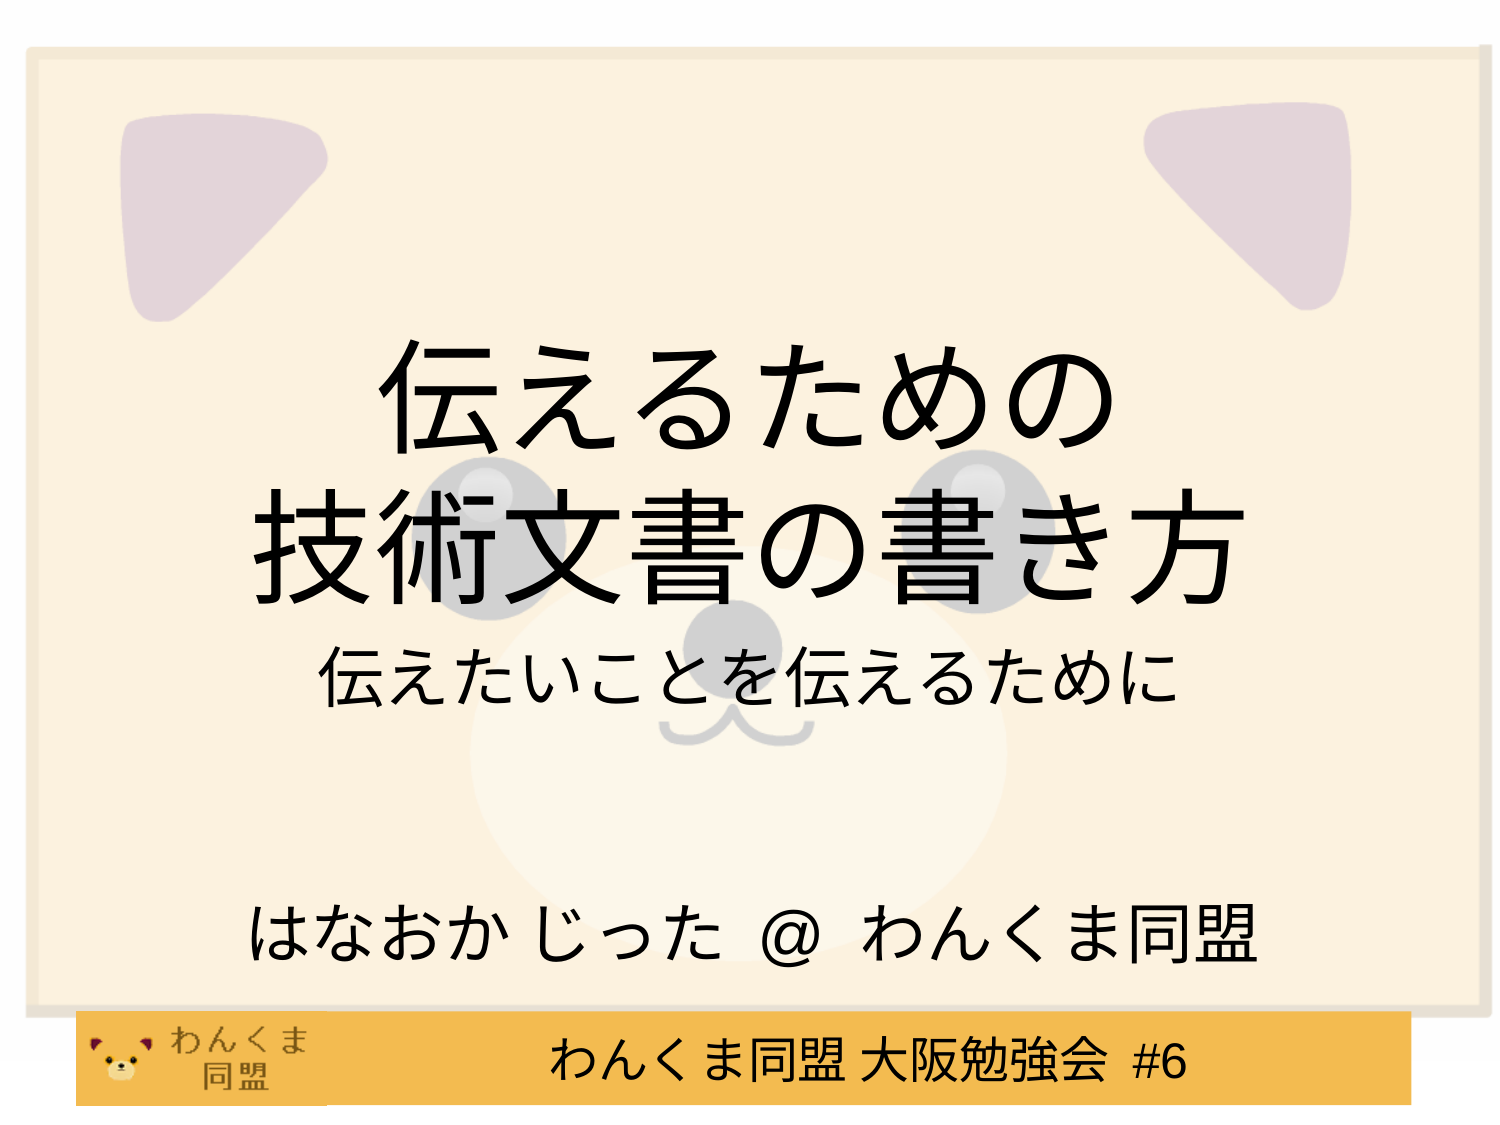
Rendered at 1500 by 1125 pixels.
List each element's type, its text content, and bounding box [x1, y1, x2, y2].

title 伝えるための 技術文書の書き方 [112, 349, 1388, 591]
subtitle 伝えたいことを伝えるために はなおか じった @ わんくま同盟 [224, 637, 1276, 997]
picture [0, 0, 1500, 1106]
